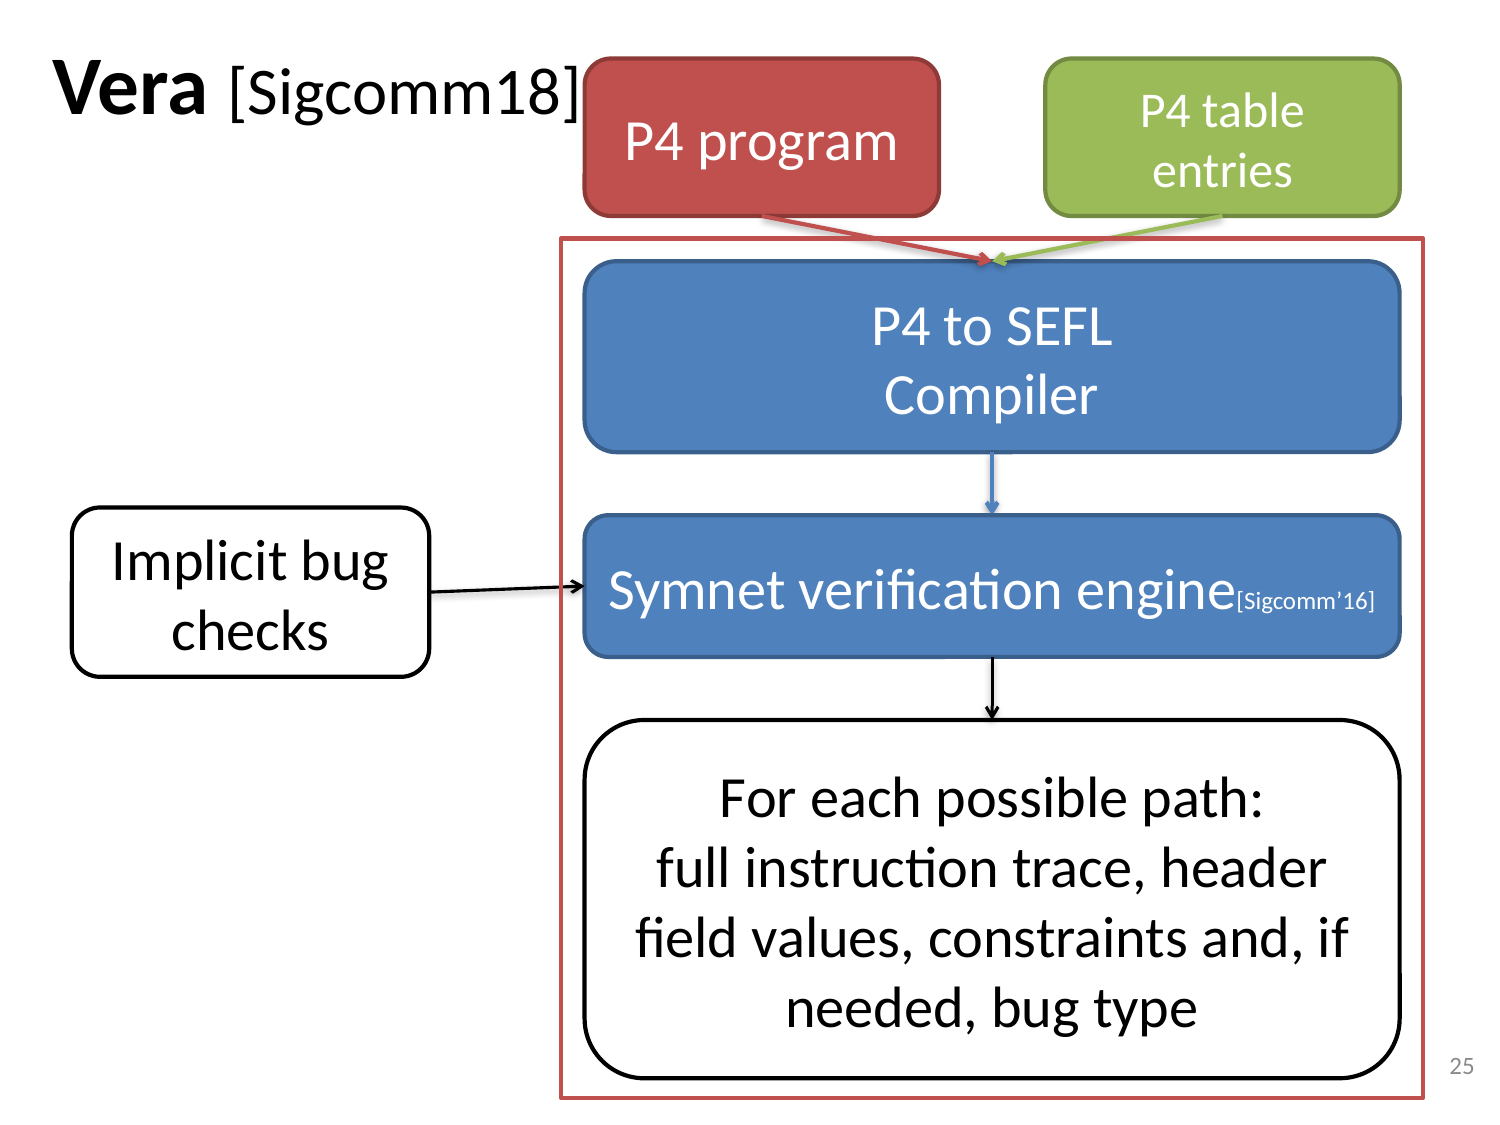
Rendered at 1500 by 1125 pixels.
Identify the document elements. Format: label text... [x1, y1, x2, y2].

text_box P4 table entries [1043, 56, 1402, 219]
text_box [559, 236, 1425, 1100]
slide_number 25 [1425, 1035, 1490, 1095]
text_box Implicit bug checks [69, 505, 432, 679]
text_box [428, 585, 585, 593]
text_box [991, 215, 1223, 262]
title Vera [Sigcomm18] [37, 0, 709, 175]
text_box P4 program [582, 56, 942, 219]
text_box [761, 215, 990, 262]
